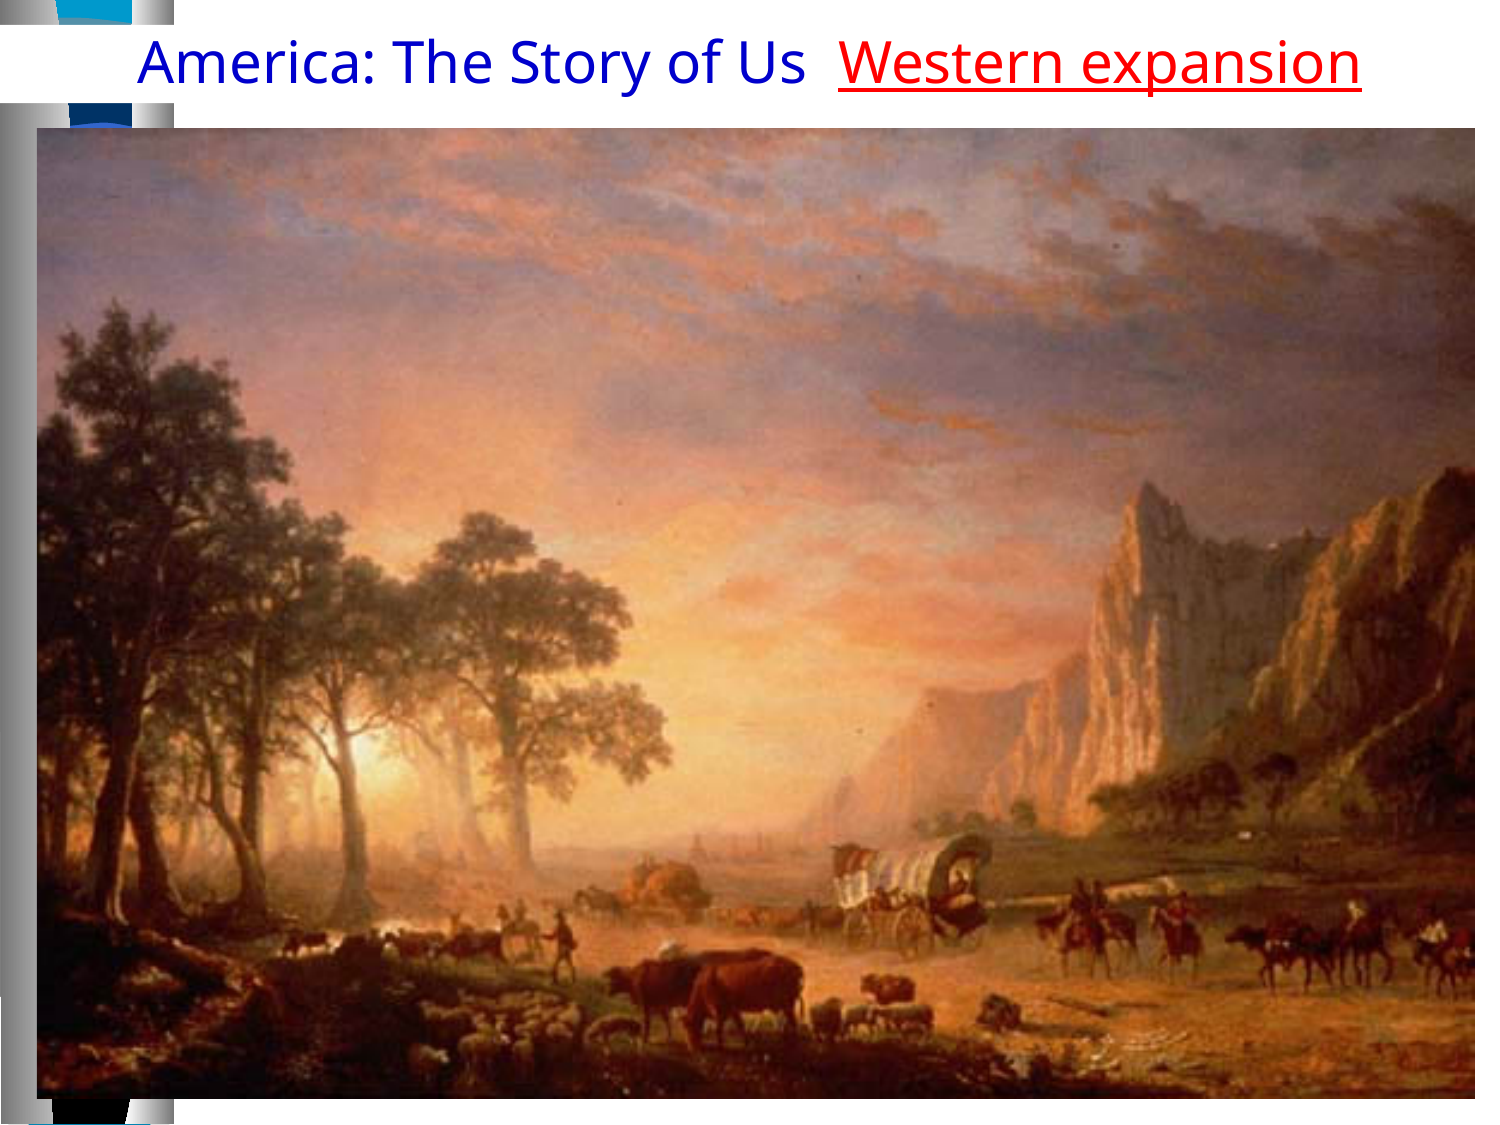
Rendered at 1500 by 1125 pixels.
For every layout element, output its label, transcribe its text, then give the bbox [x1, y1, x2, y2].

picture [36, 127, 1476, 1099]
text_box America: The Story of Us Western expansion [0, 24, 1500, 104]
